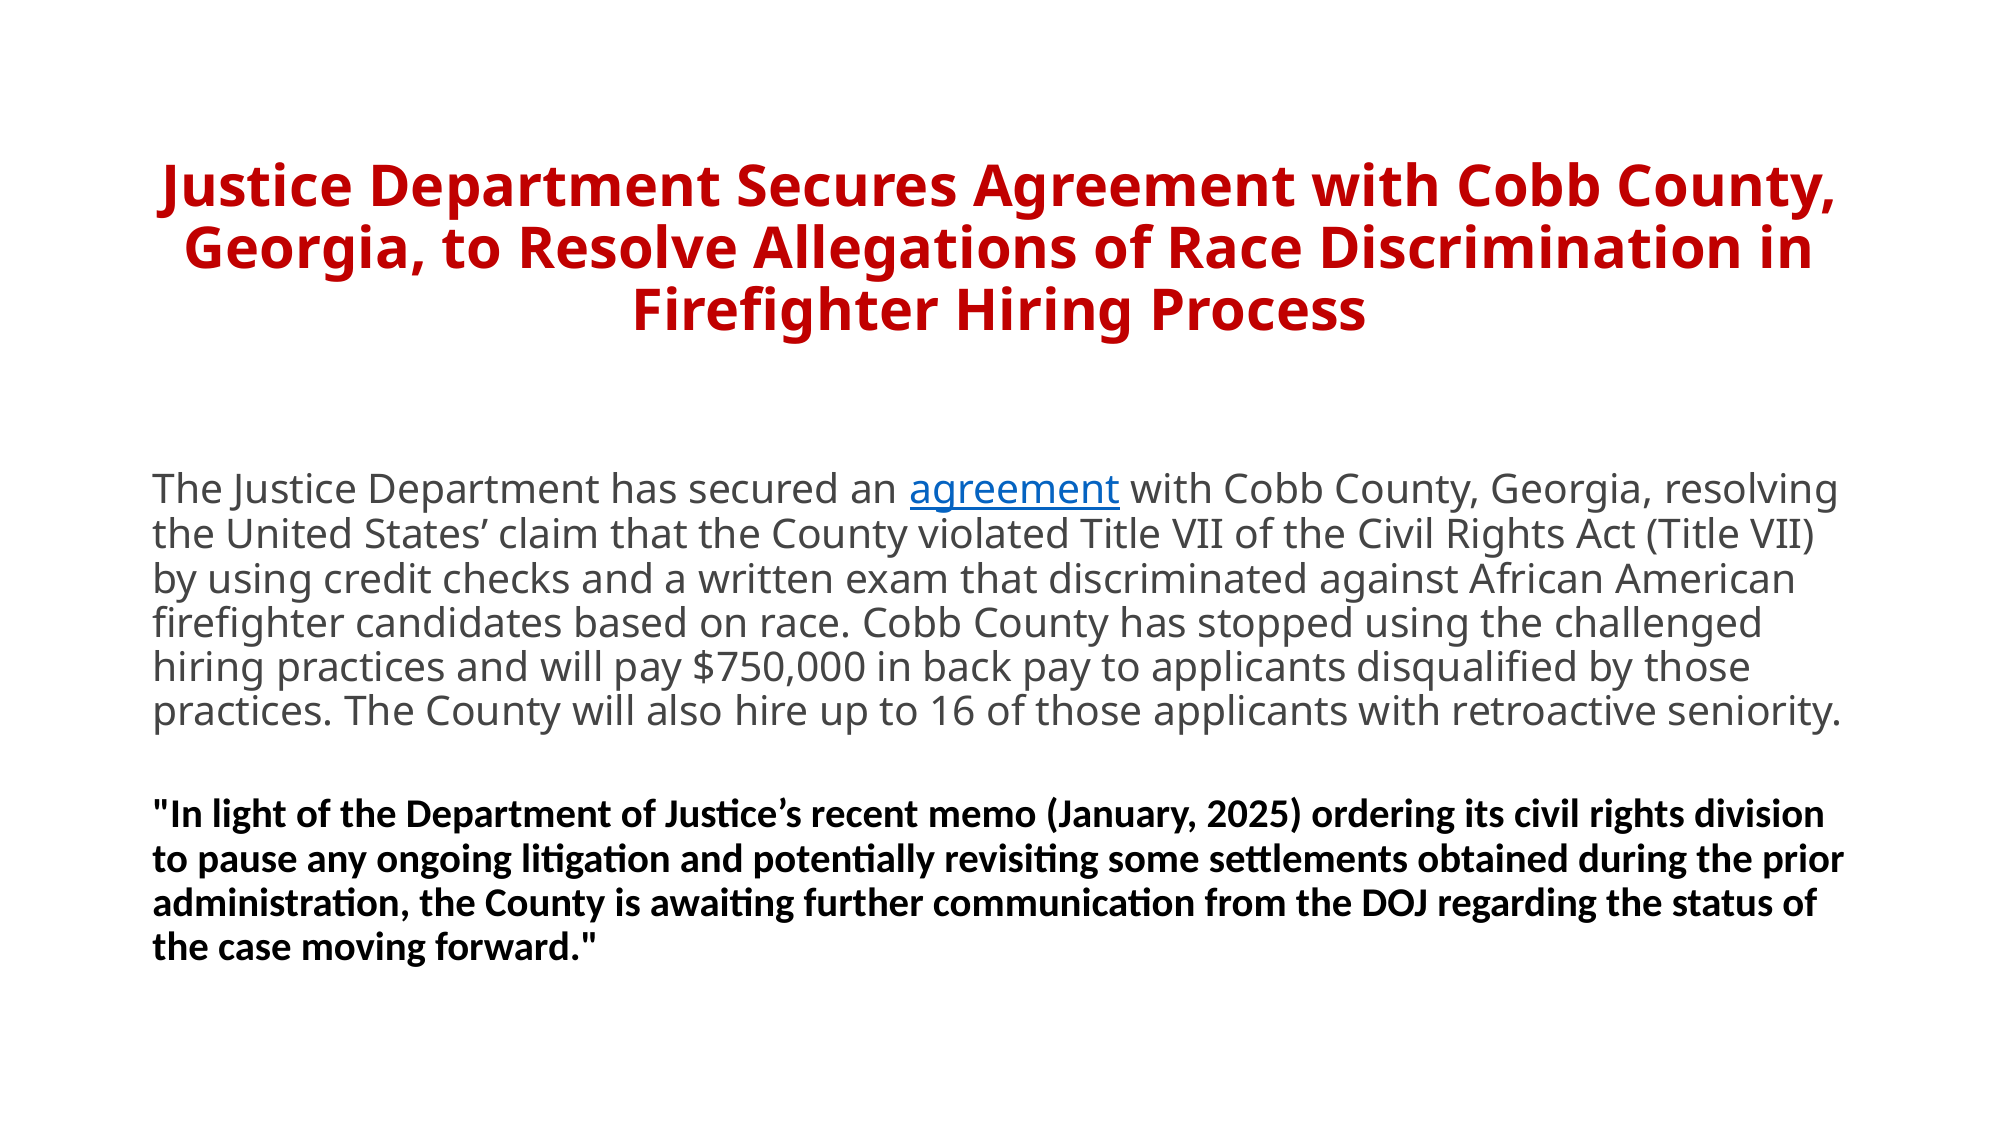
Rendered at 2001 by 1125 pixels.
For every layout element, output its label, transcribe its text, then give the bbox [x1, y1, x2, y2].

title Justice Department Secures Agreement with Cobb County, Georgia, to Resolve Allegations of Race Discrimination in Firefighter Hiring Process [137, 146, 1863, 422]
list The Justice Department has secured an agreement with Cobb County, Georgia, resolving the United States’ claim that the County violated Title VII of the Civil Rights Act (Title VII) by using credit checks and a written exam that discriminated against African American firefighter candidates based on race. Cobb County has stopped using the challenged hiring practices and will pay $750,000 in back pay to applicants disqualified by those practices. The County will also hire up to 16 of those applicants with retroactive seniority. "In light of the Department of Justice’s recent memo (January, 2025) ordering its civil rights division to pause any ongoing litigation and potentially revisiting some settlements obtained during the prior administration, the County is awaiting further communication from the DOJ regarding the status of the case moving forward." [137, 456, 1863, 1014]
